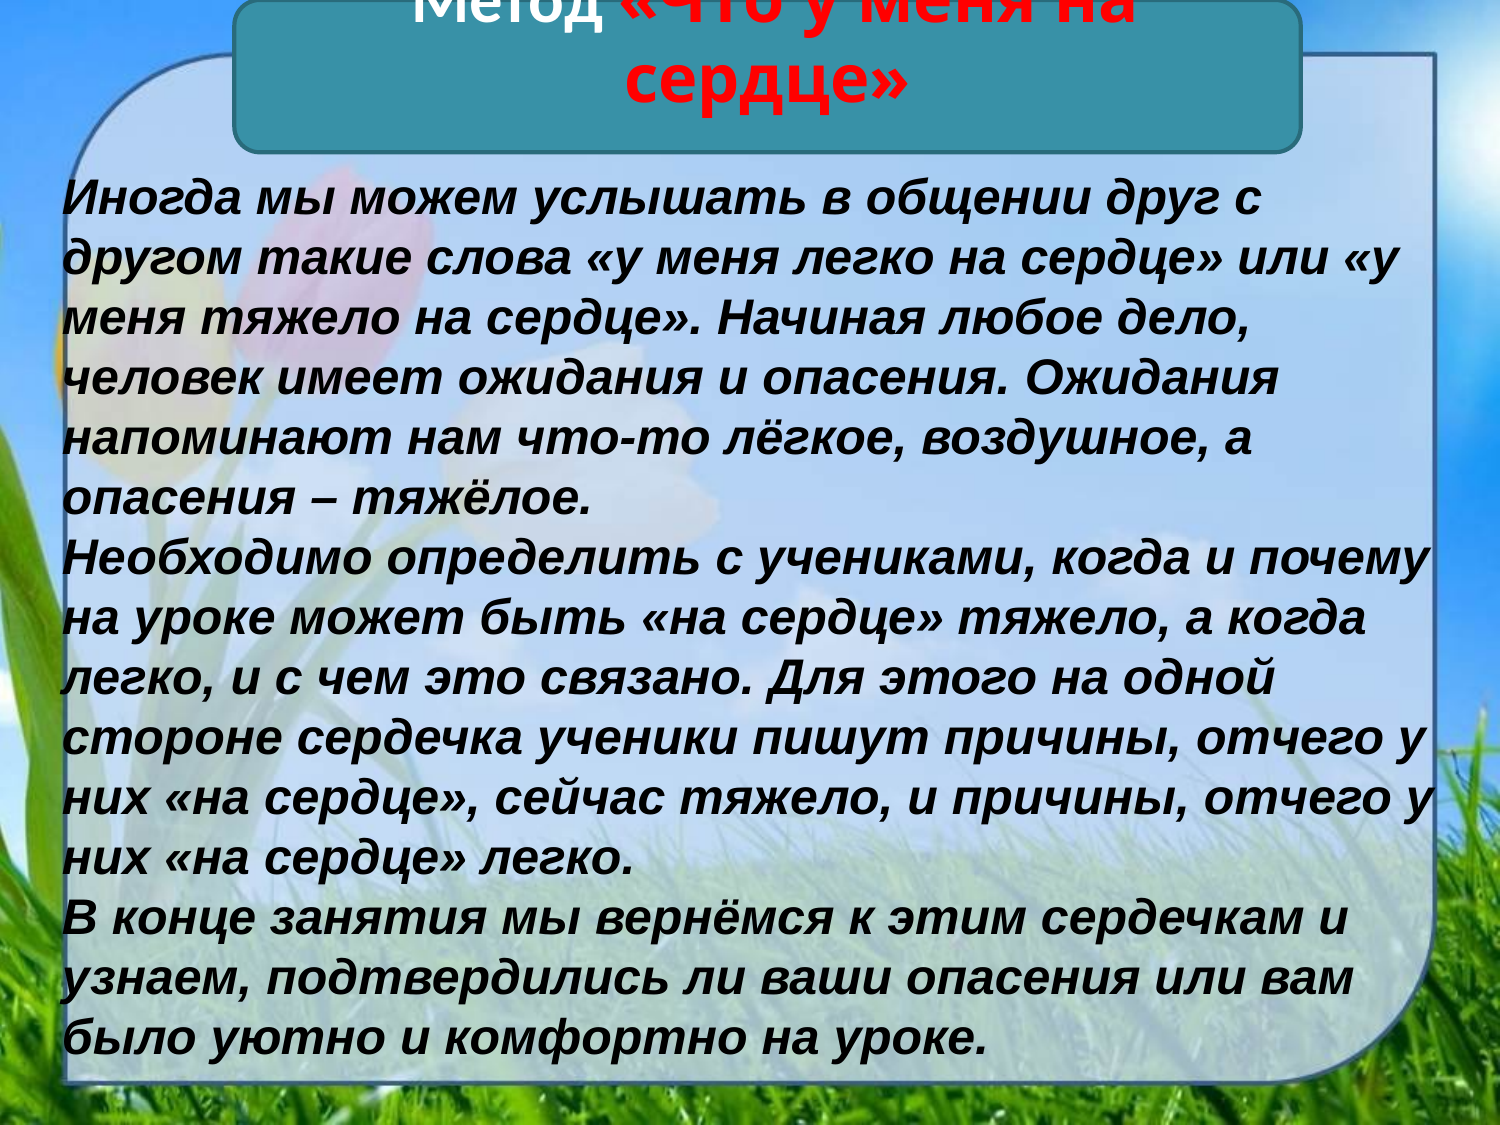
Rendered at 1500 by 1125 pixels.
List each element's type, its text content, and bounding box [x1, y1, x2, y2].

text_box Метод «Что у меня на сердце» [232, 0, 1303, 155]
text_box [128, 61, 1161, 156]
text_box Иногда мы можем услышать в общении друг с другом такие слова «у меня легко на сердце» или «у меня тяжело на сердце». Начиная любое дело, человек имеет ожидания и опасения. Ожидания напоминают нам что-то лёгкое, воздушное, а опасения – тяжёлое. Необходимо определить с учениками, когда и почему на уроке может быть «на сердце» тяжело, а когда легко, и с чем это связано. Для этого на одной стороне сердечка ученики пишут причины, отчего у них «на сердце», сейчас тяжело, и причины, отчего у них «на сердце» легко. В конце занятия мы вернёмся к этим сердечкам и узнаем, подтвердились ли ваши опасения или вам было уютно и комфортно на уроке. [46, 156, 1454, 1072]
text_box [0, 0, 1500, 1125]
